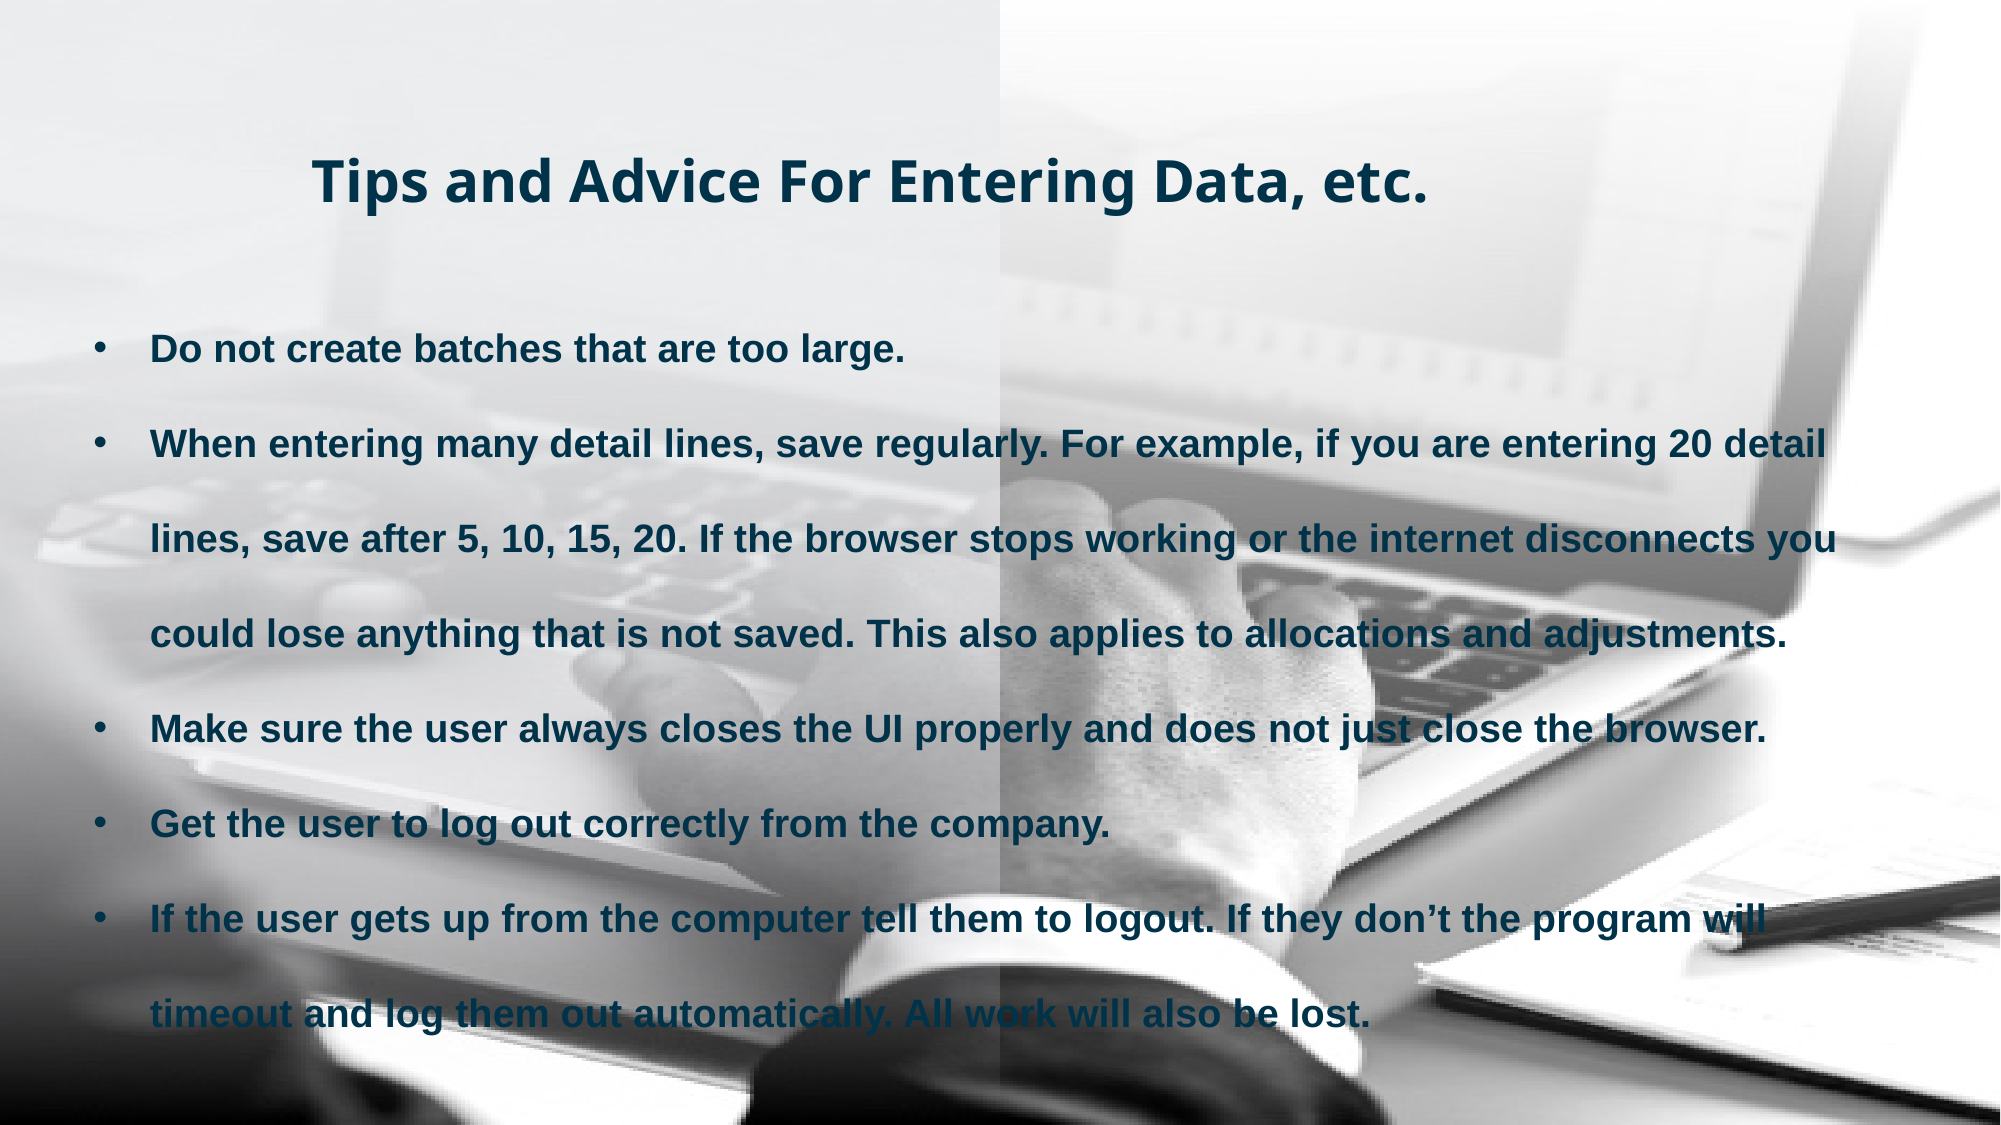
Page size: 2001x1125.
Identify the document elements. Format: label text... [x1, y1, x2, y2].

picture [0, 0, 2001, 1125]
text_box Do not create batches that are too large. When entering many detail lines, save regularly. For example, if you are entering 20 detail lines, save after 5, 10, 15, 20. If the browser stops working or the internet disconnects you could lose anything that is not saved. This also applies to allocations and adjustments. Make sure the user always closes the UI properly and does not just close the browser. Get the user to log out correctly from the company. If the user gets up from the computer tell them to logout. If they don’t the program will timeout and log them out automatically. All work will also be lost. [78, 268, 1922, 1125]
text_box Tips and Advice For Entering Data, etc. [297, 137, 1703, 222]
